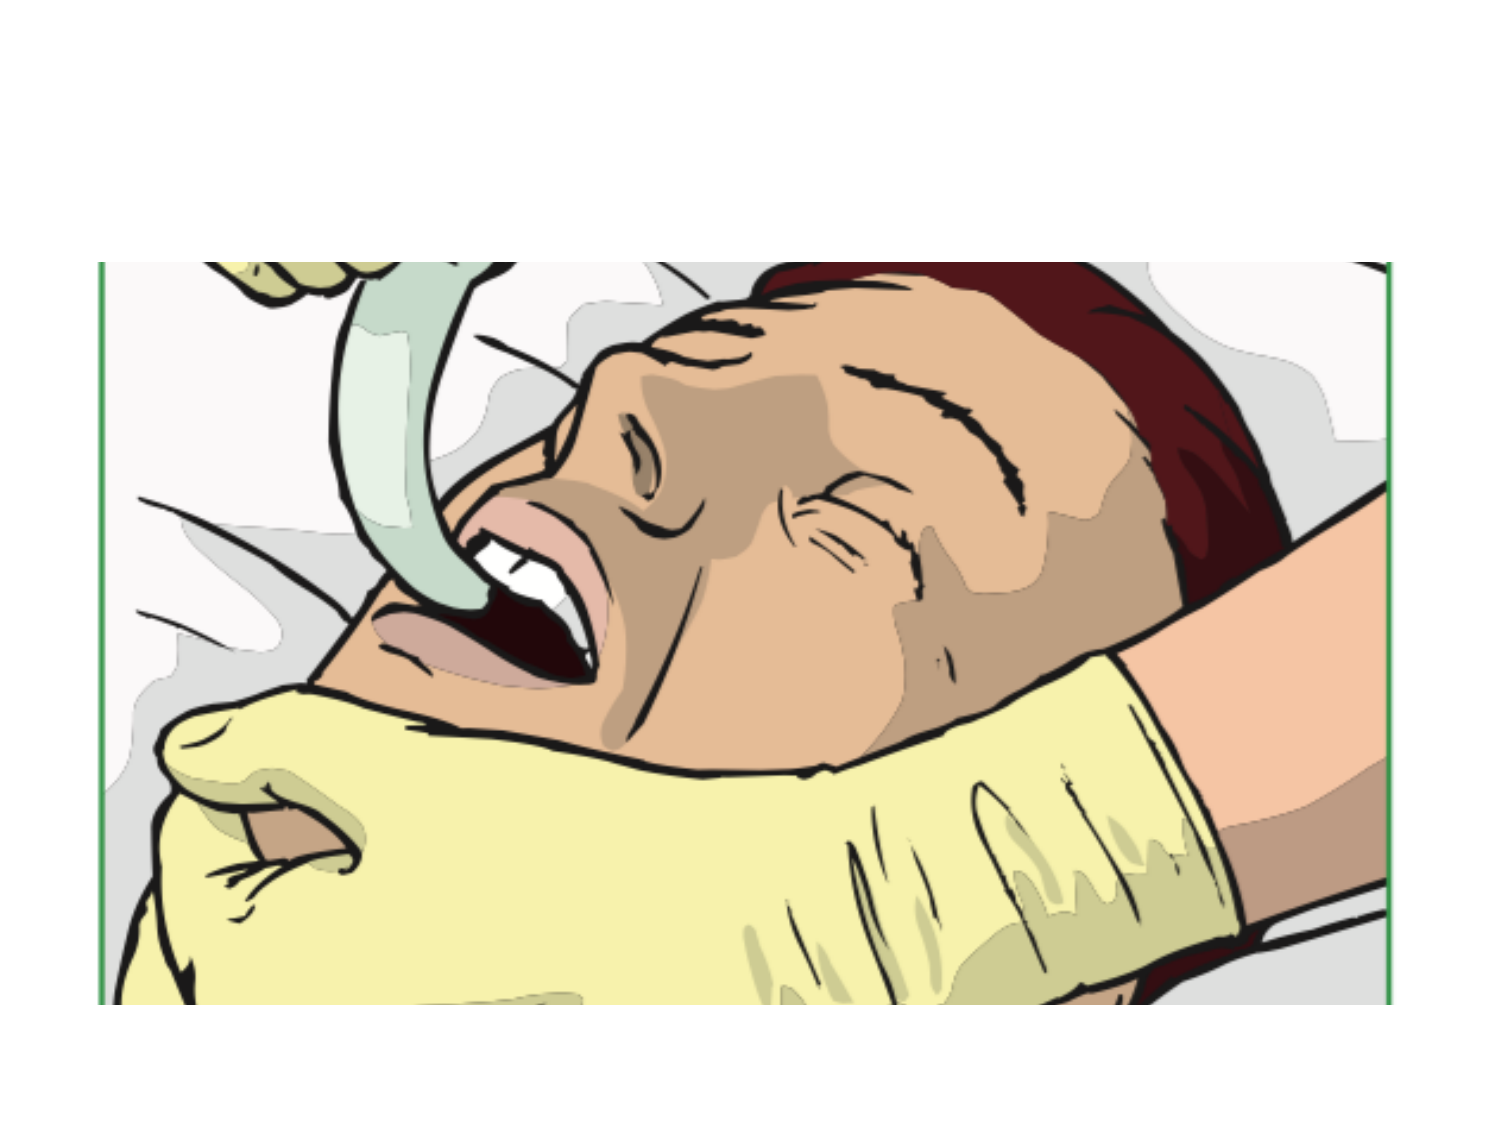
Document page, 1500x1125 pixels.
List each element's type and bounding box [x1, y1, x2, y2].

list [74, 262, 1426, 1006]
